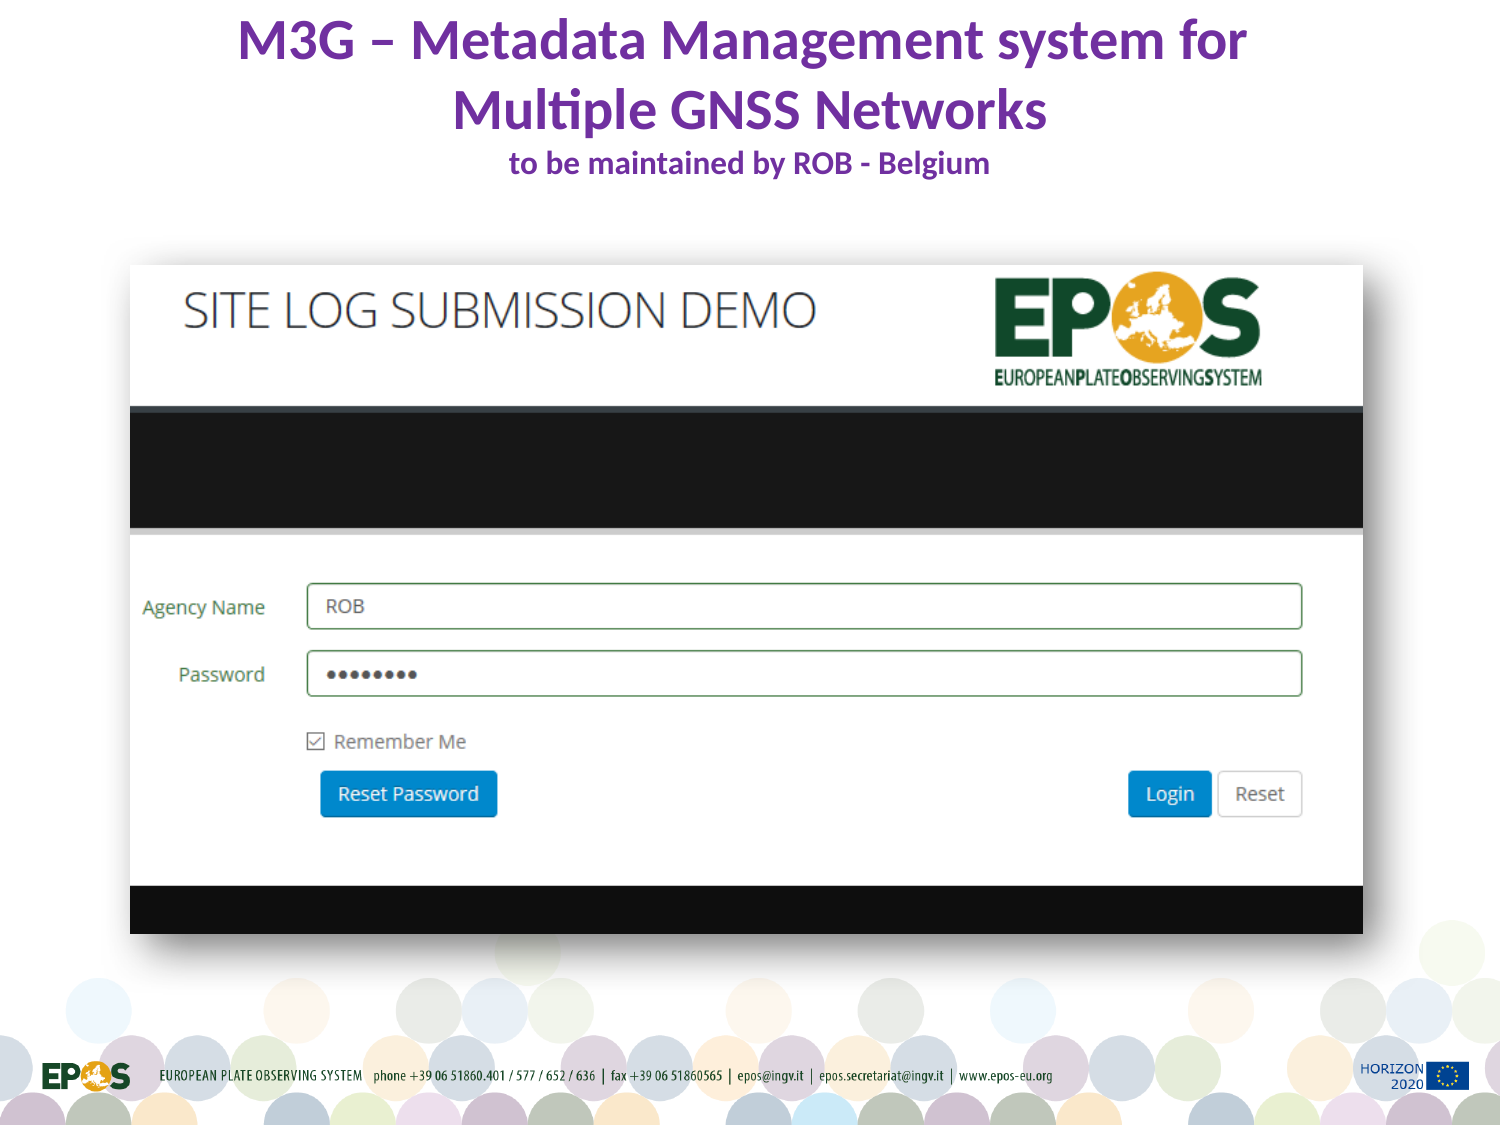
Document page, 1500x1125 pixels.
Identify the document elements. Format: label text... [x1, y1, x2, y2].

title M3G – Metadata Management system for Multiple GNSS Networks to be maintained by ROB - Belgium [0, 0, 1500, 183]
picture [0, 183, 1500, 1125]
